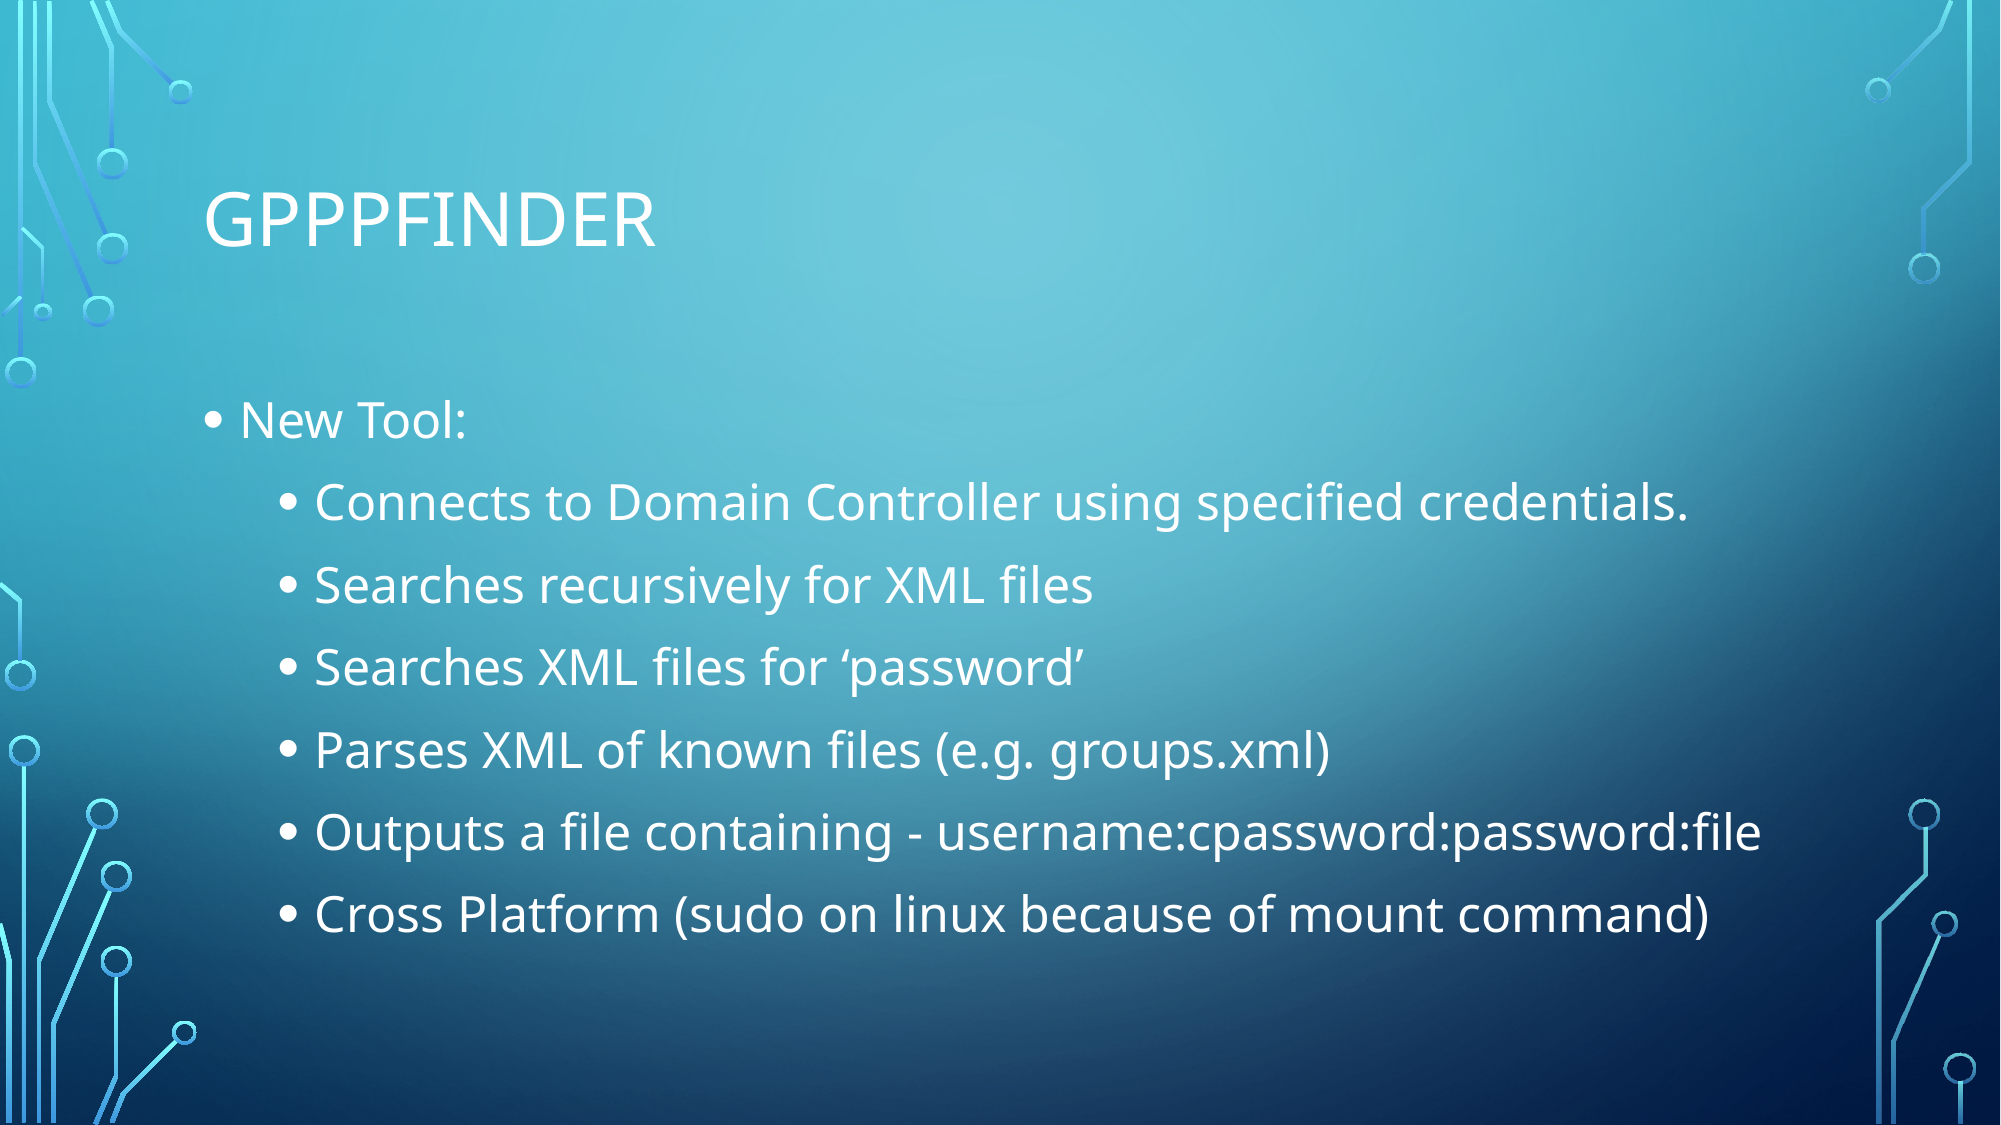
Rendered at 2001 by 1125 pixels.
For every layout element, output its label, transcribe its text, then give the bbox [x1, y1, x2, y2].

list New Tool: Connects to Domain Controller using specified credentials. Searches recursively for XML files Searches XML files for ‘password’ Parses XML of known files (e.g. groups.xml) Outputs a file containing - username:cpassword:password:file Cross Platform (sudo on linux because of mount command) [187, 369, 1813, 1089]
title GPPPFinder [187, 101, 1813, 344]
